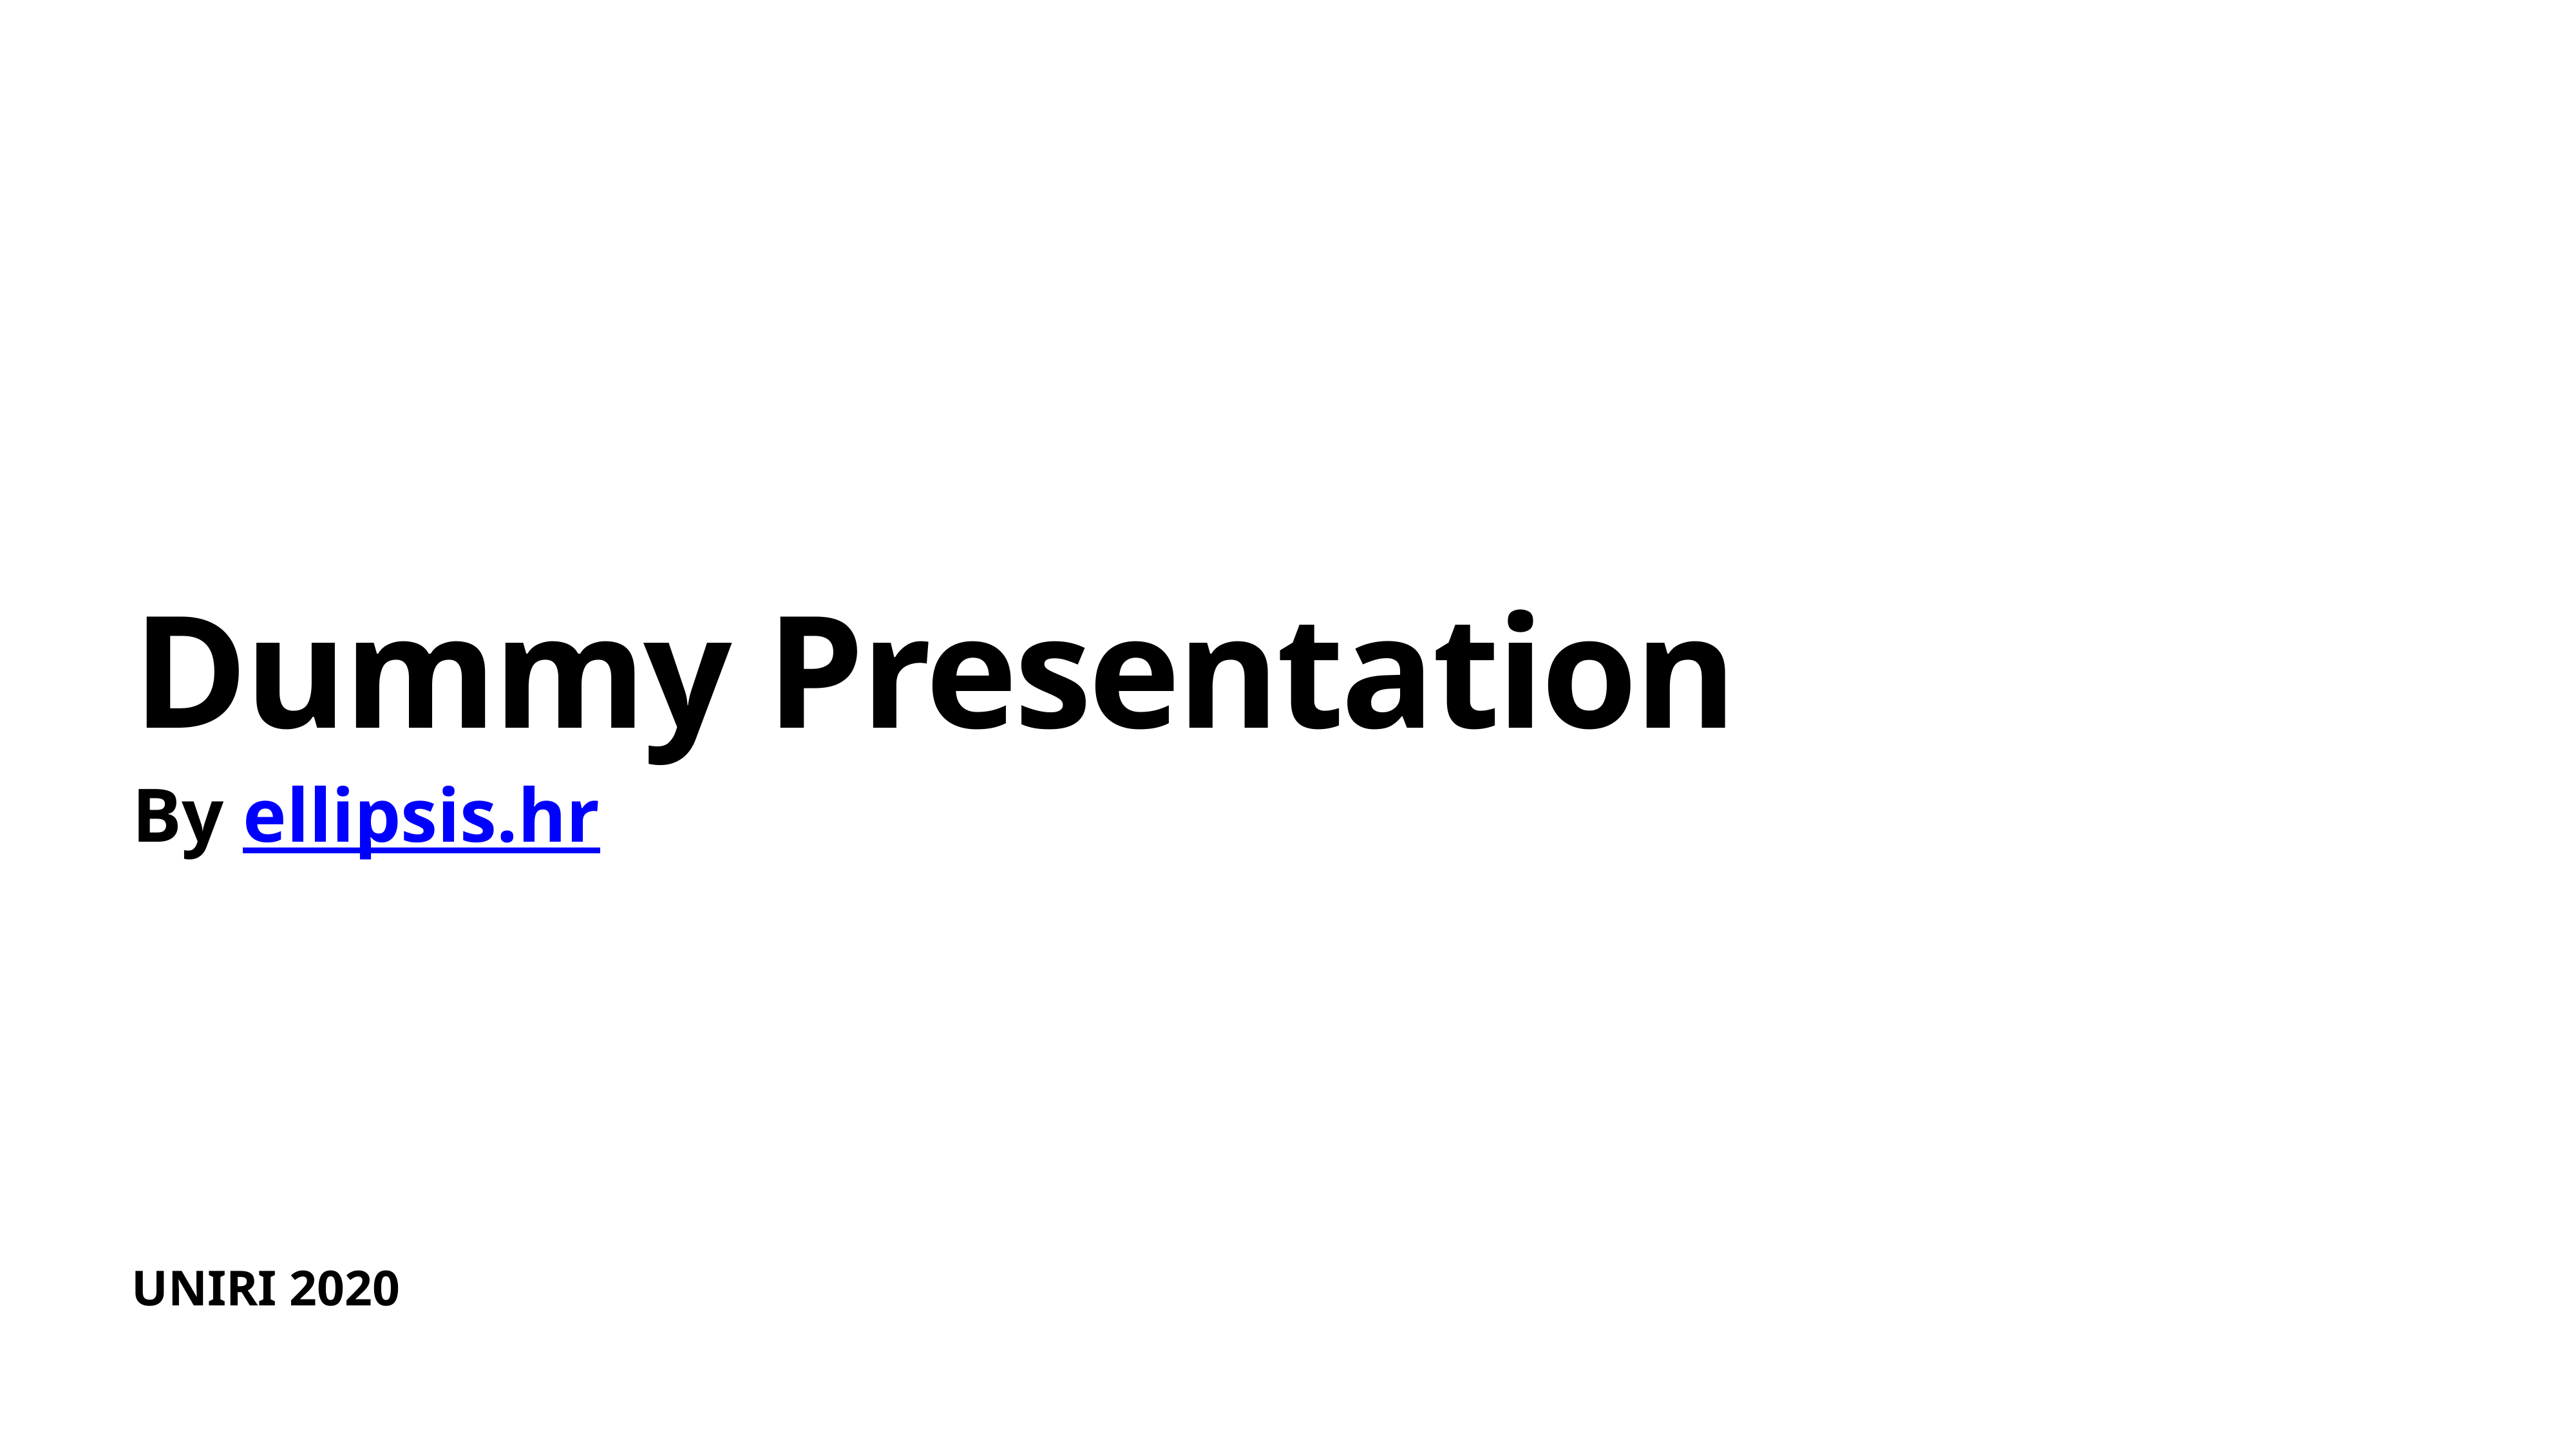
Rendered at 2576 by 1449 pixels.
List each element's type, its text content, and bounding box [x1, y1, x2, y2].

subtitle By ellipsis.hr [126, 762, 2448, 965]
list UNIRI 2020 [126, 1252, 2448, 1321]
title Dummy Presentation [127, 271, 2449, 764]
